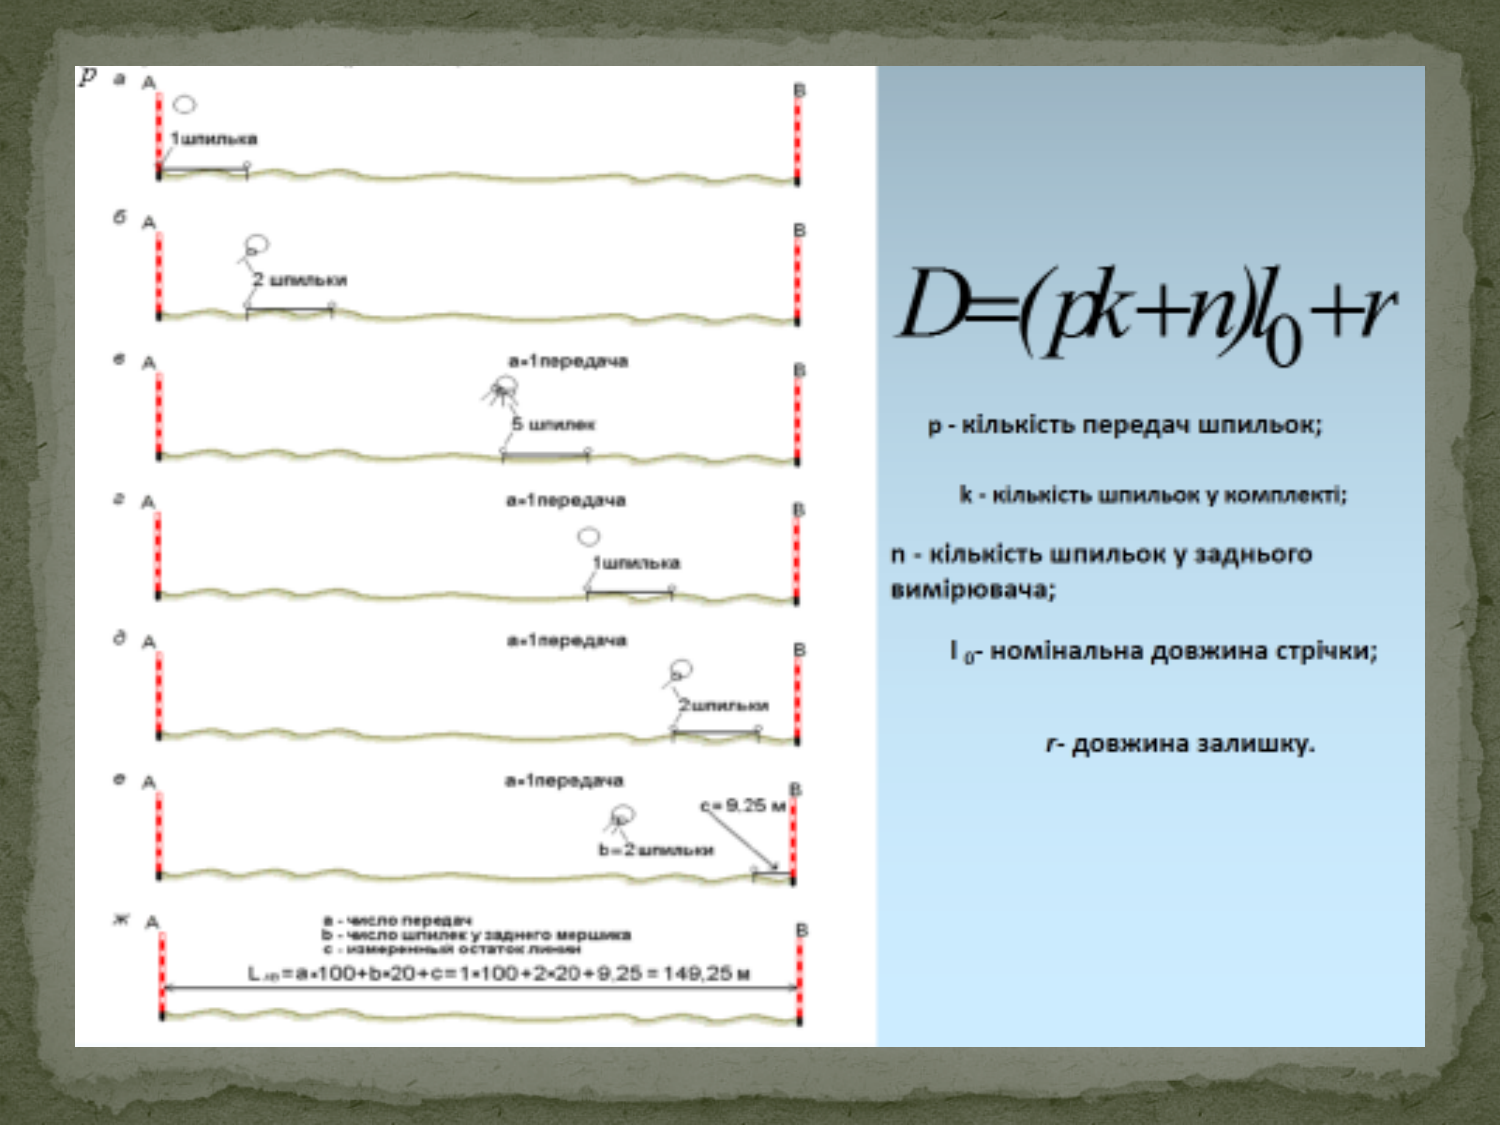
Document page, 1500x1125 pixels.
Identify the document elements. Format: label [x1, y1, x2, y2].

list [77, 69, 1423, 1045]
